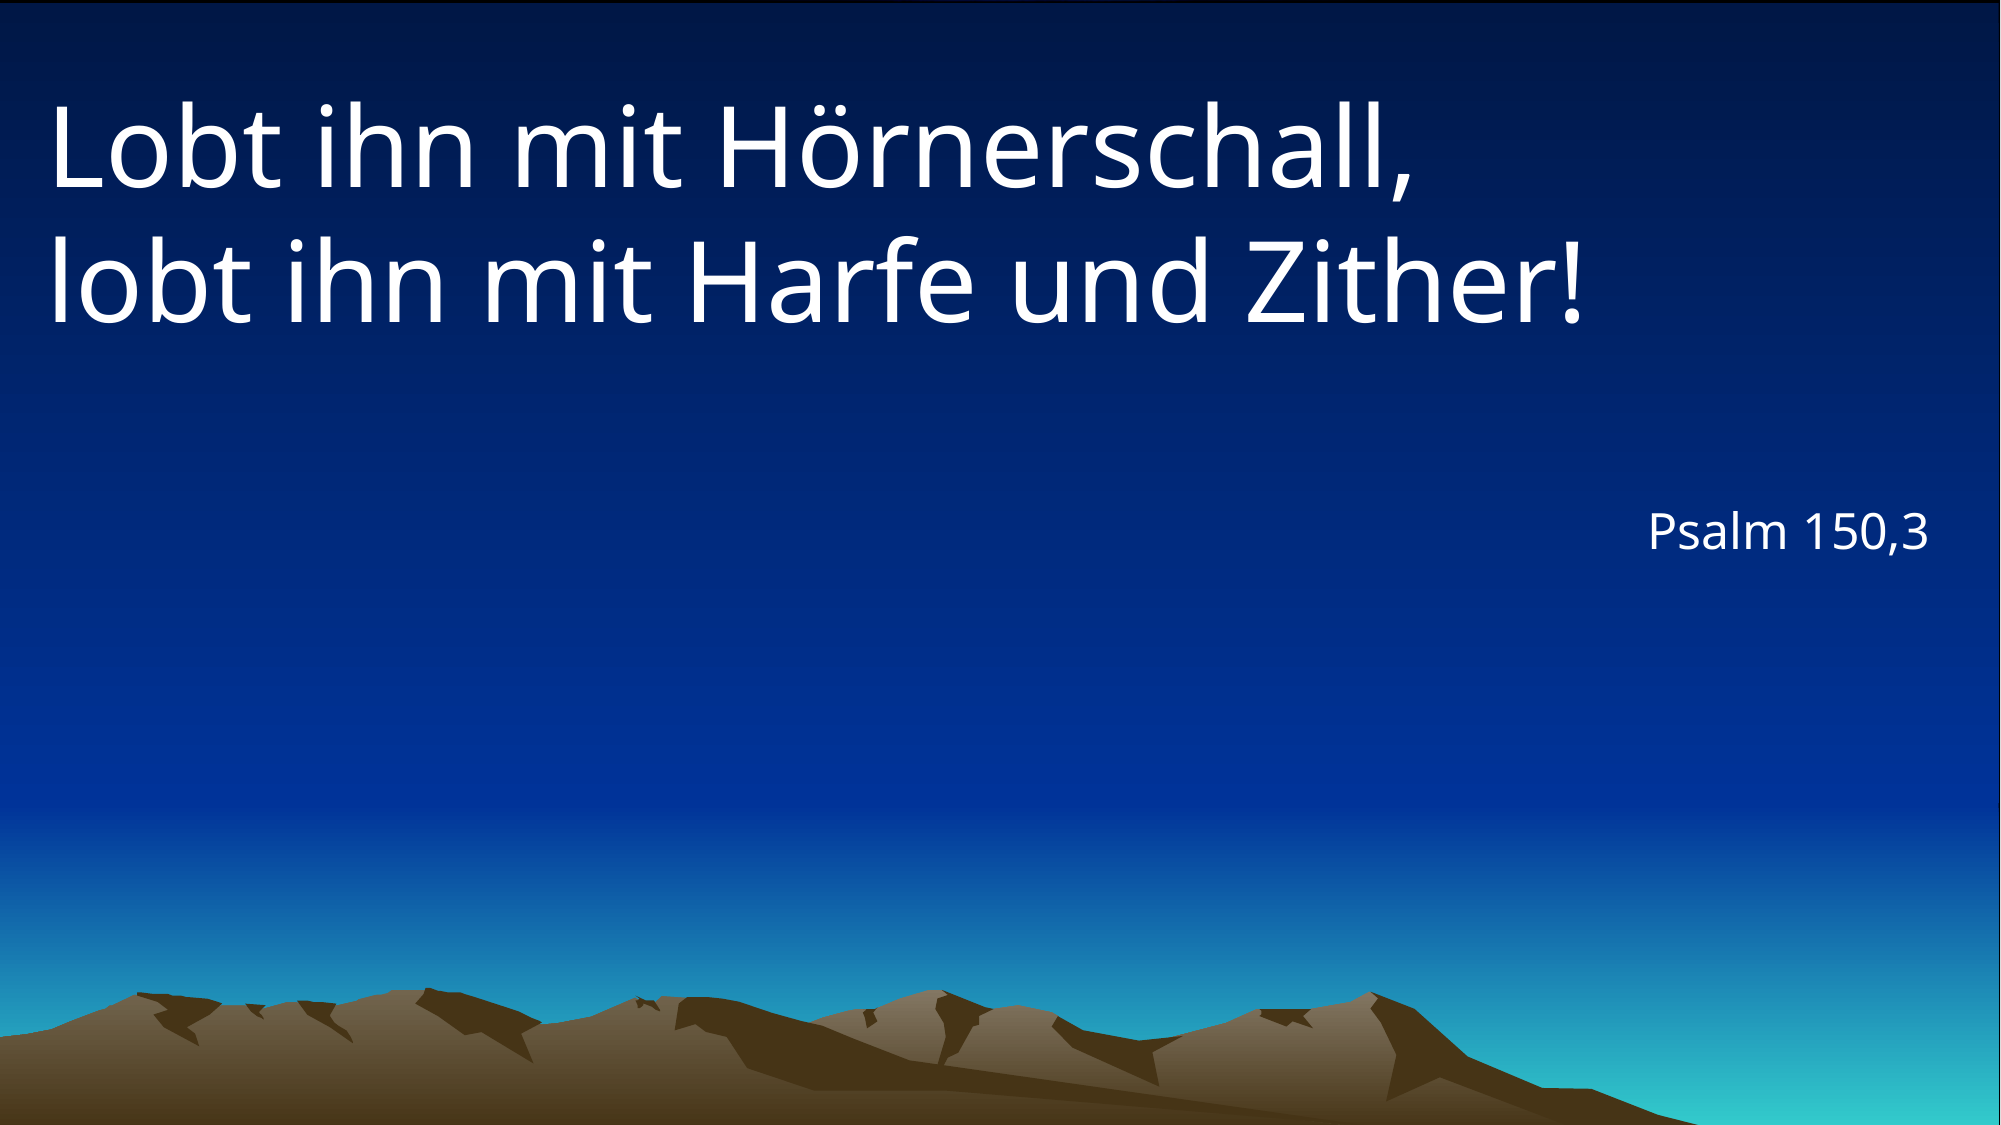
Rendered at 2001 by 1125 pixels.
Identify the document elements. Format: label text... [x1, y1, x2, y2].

title Lobt ihn mit Hörnerschall, lobt ihn mit Harfe und Zither! [31, 67, 1780, 353]
picture [0, 0, 2001, 1125]
text_box Psalm 150,3 [1307, 492, 1945, 568]
